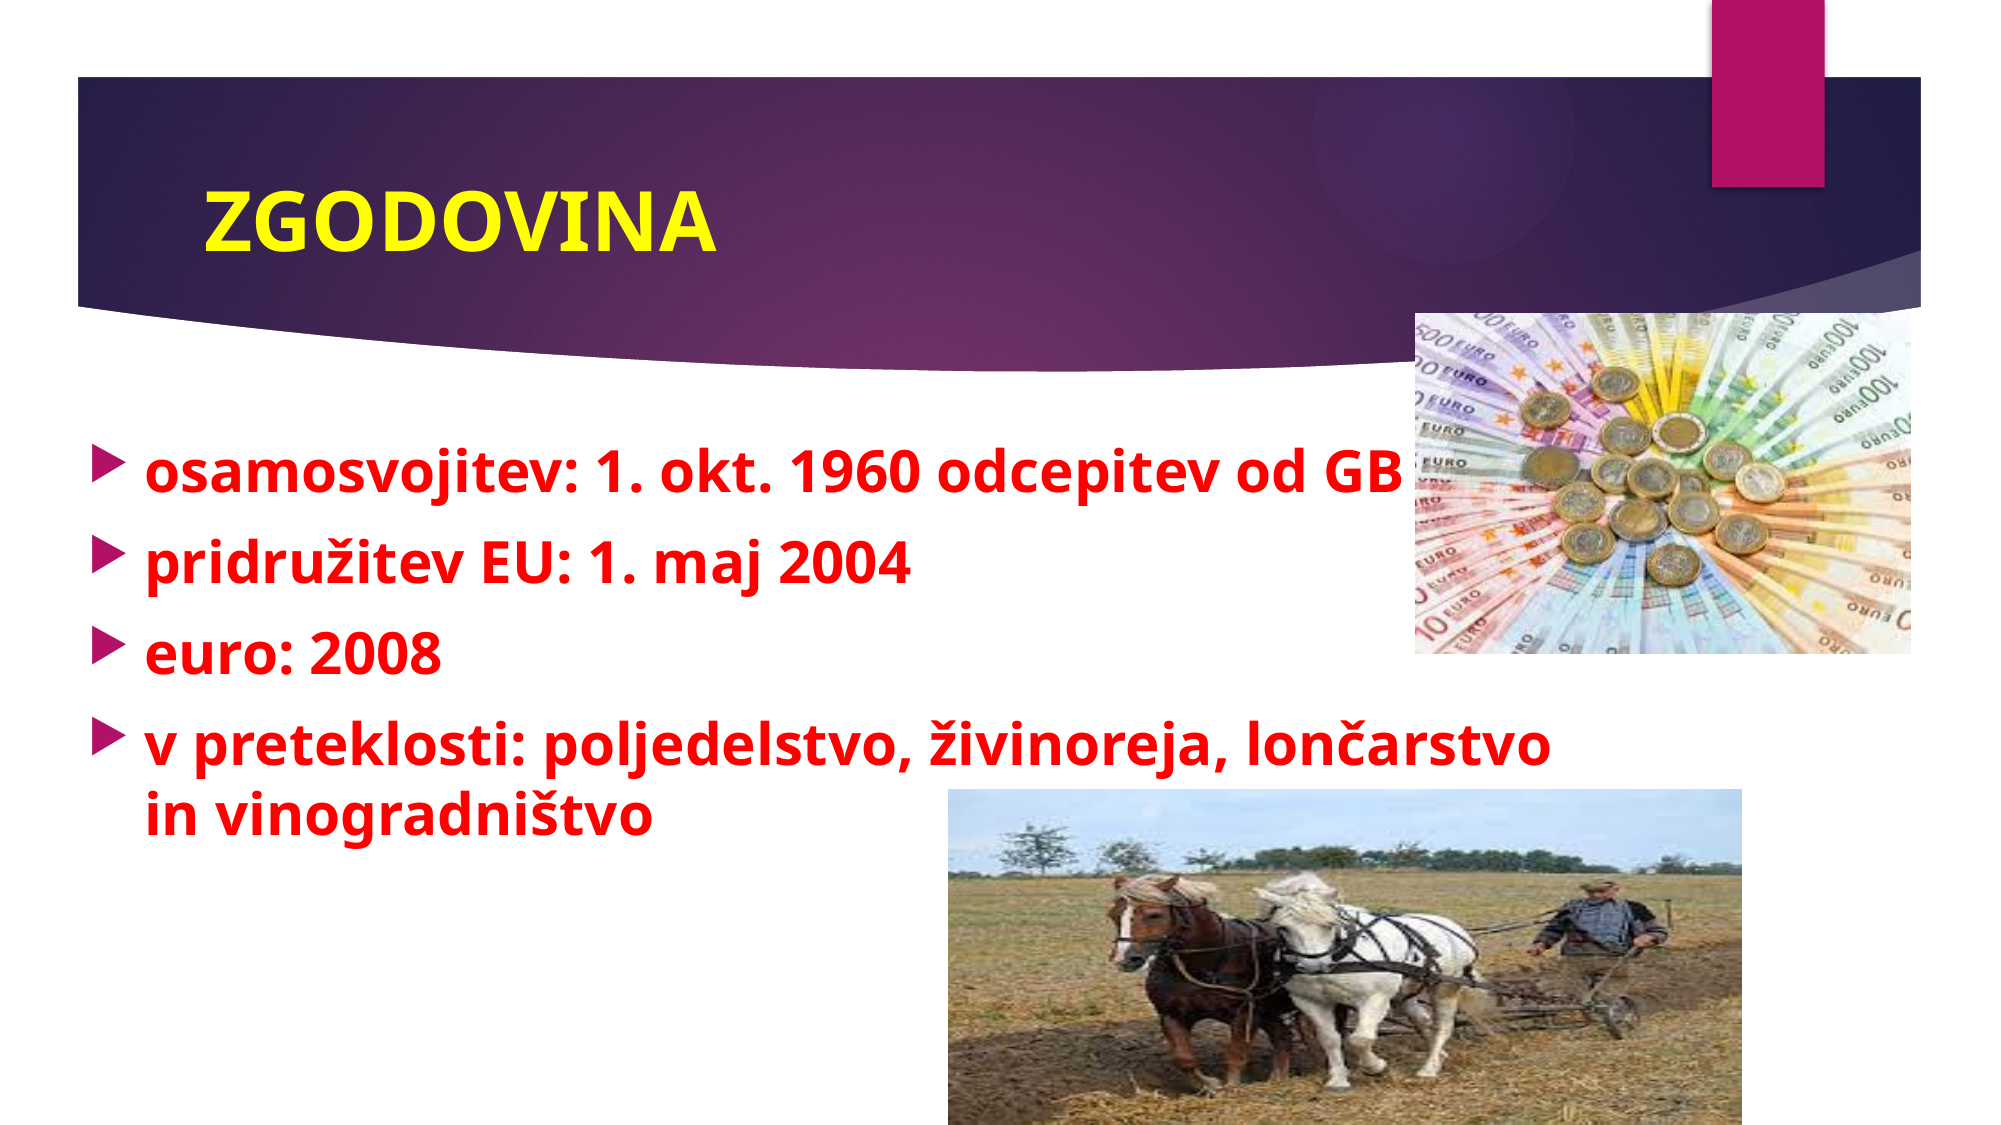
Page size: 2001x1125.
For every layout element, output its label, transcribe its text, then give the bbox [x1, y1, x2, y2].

picture [947, 789, 1742, 1125]
picture [1415, 313, 1911, 654]
list osamosvojitev: 1. okt. 1960 odcepitev od GB pridružitev EU: 1. maj 2004 euro: 2008 v preteklosti: poljedelstvo, živinoreja, lončarstvo in vinogradništvo [72, 427, 1638, 988]
title ZGODOVINA [189, 159, 1627, 276]
